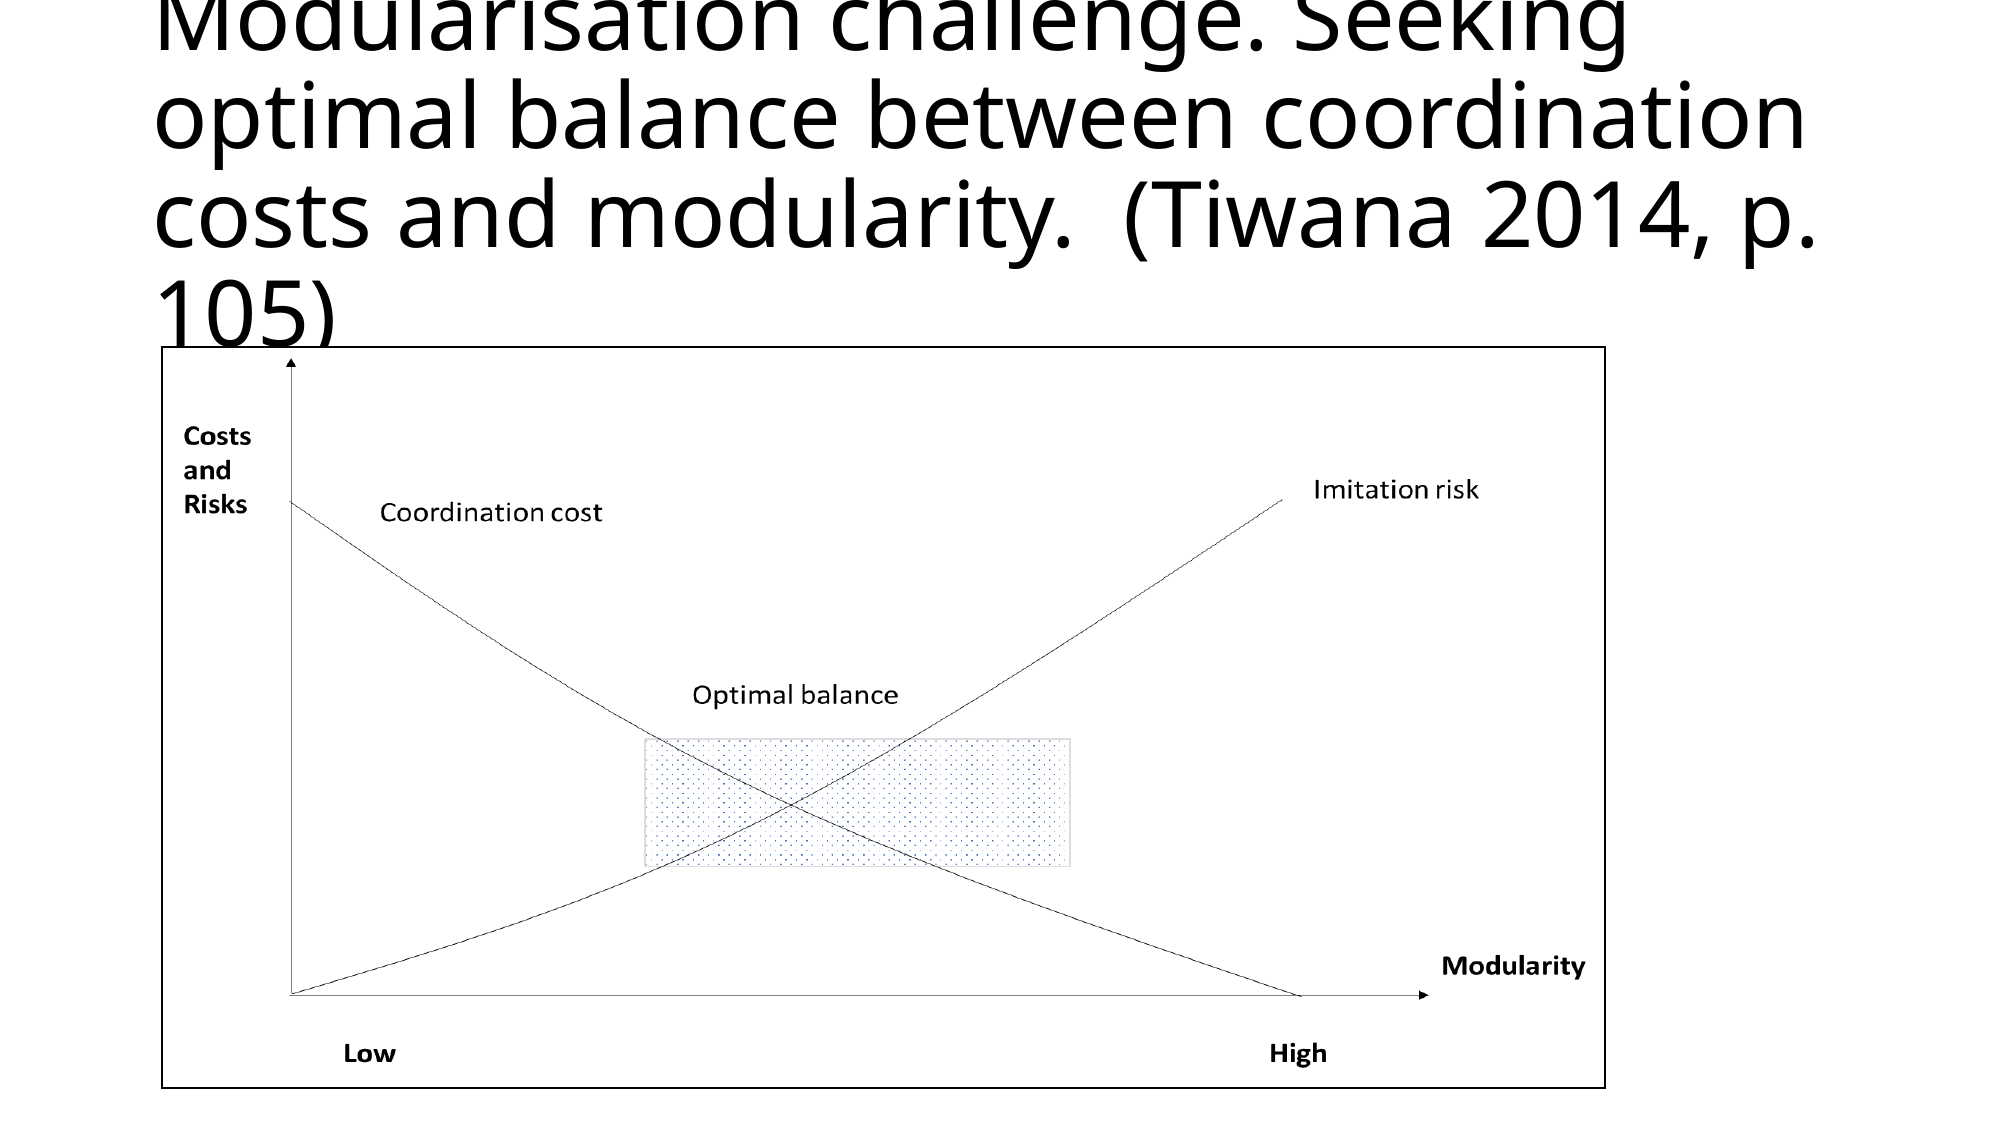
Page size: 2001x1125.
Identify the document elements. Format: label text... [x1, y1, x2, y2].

title Modularisation challenge. Seeking optimal balance between coordination costs and modularity. (Tiwana 2014, p. 105) [137, 59, 1863, 278]
picture [162, 347, 1605, 1087]
